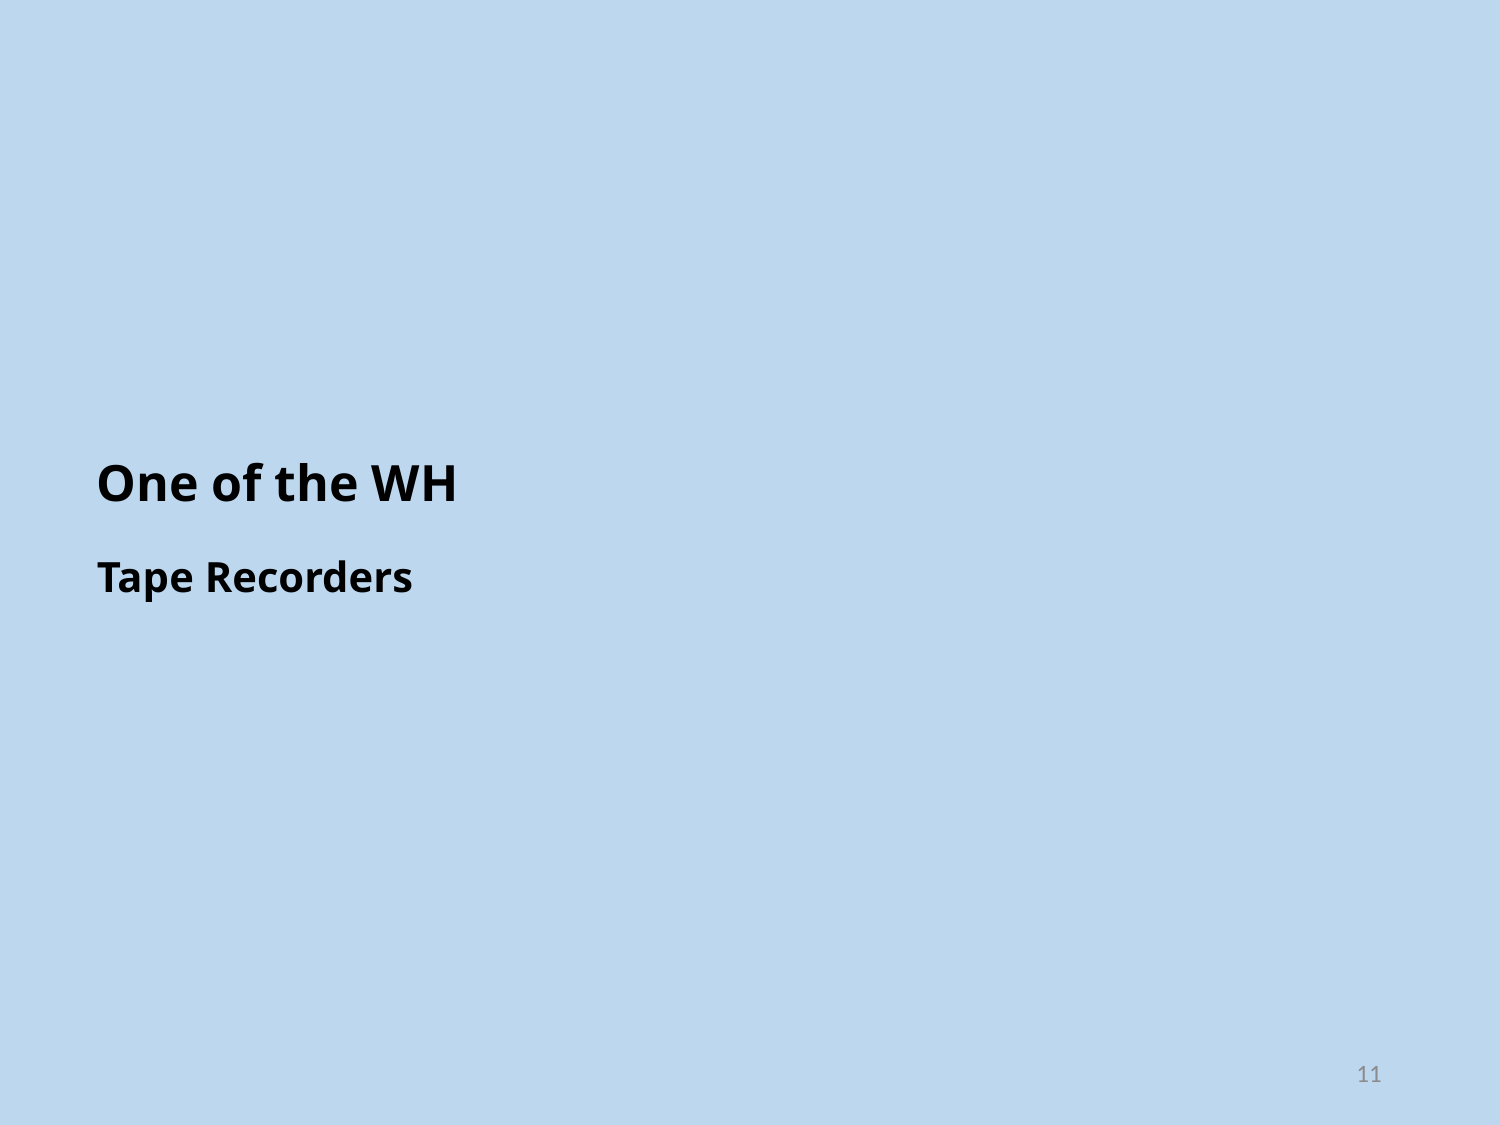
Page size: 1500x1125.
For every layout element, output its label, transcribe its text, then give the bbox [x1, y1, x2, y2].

slide_number 11 [1059, 1042, 1397, 1103]
list One of the WH Tape Recorders [81, 474, 717, 610]
